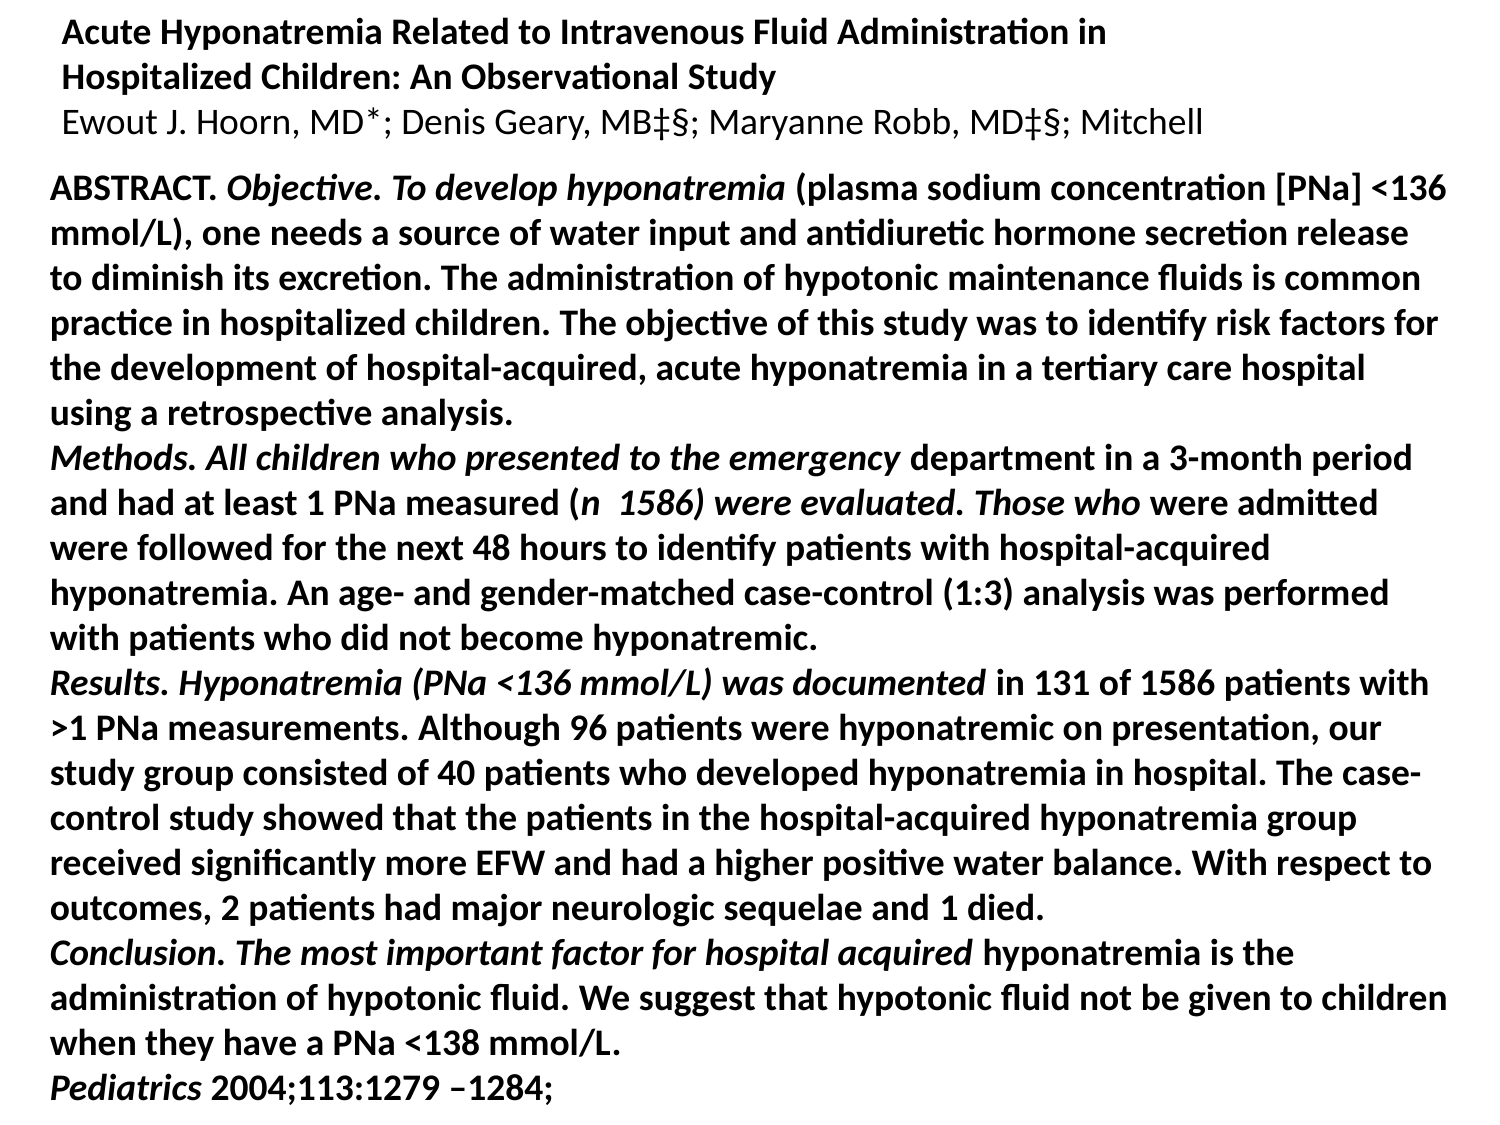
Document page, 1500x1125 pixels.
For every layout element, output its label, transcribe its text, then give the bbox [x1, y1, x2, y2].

text_box ABSTRACT. Objective. To develop hyponatremia (plasma sodium concentration [PNa] <136 mmol/L), one needs a source of water input and antidiuretic hormone secretion release to diminish its excretion. The administration of hypotonic maintenance fluids is common practice in hospitalized children. The objective of this study was to identify risk factors for the development of hospital-acquired, acute hyponatremia in a tertiary care hospital using a retrospective analysis. Methods. All children who presented to the emergency department in a 3-month period and had at least 1 PNa measured (n 1586) were evaluated. Those who were admitted were followed for the next 48 hours to identify patients with hospital-acquired hyponatremia. An age- and gender-matched case-control (1:3) analysis was performed with patients who did not become hyponatremic. Results. Hyponatremia (PNa <136 mmol/L) was documented in 131 of 1586 patients with >1 PNa measurements. Although 96 patients were hyponatremic on presentation, our study group consisted of 40 patients who developed hyponatremia in hospital. The case-control study showed that the patients in the hospital-acquired hyponatremia group received significantly more EFW and had a higher positive water balance. With respect to outcomes, 2 patients had major neurologic sequelae and 1 died. Conclusion. The most important factor for hospital acquired hyponatremia is the administration of hypotonic fluid. We suggest that hypotonic fluid not be given to children when they have a PNa <138 mmol/L. Pediatrics 2004;113:1279 –1284; [35, 155, 1465, 1116]
text_box Acute Hyponatremia Related to Intravenous Fluid Administration in Hospitalized Children: An Observational Study Ewout J. Hoorn, MD*; Denis Geary, MB‡§; Maryanne Robb, MD‡§; Mitchell [46, 0, 1395, 150]
